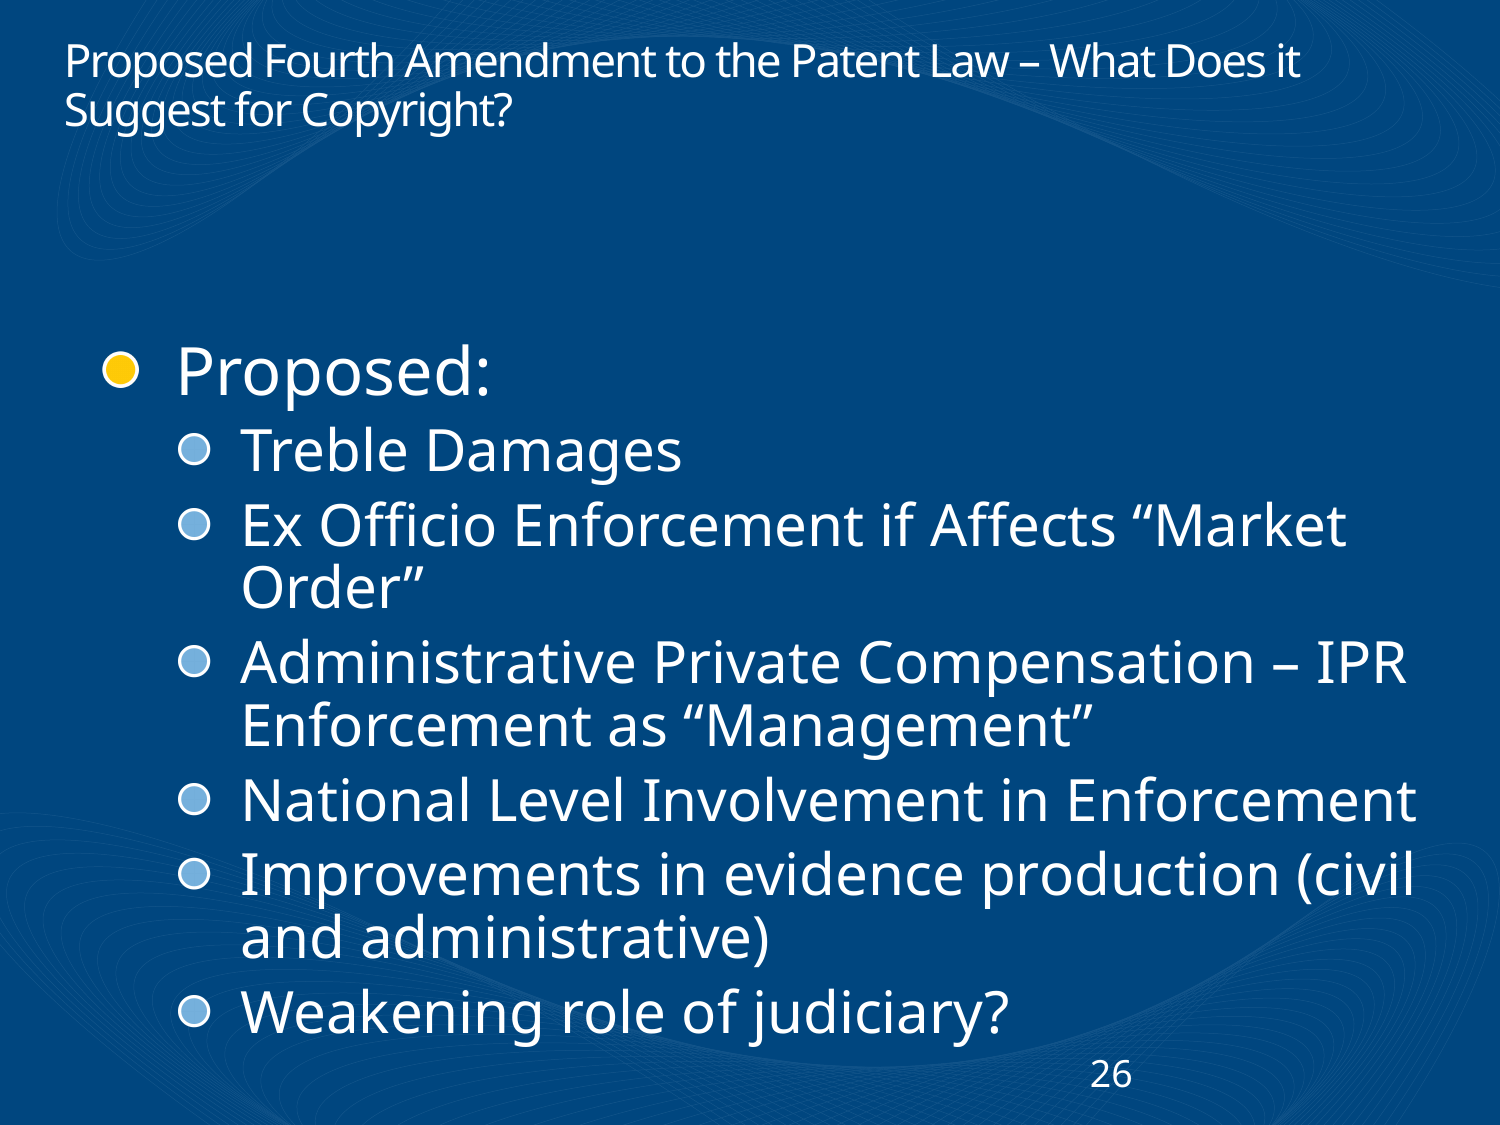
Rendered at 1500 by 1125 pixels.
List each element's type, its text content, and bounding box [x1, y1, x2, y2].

picture [175, 992, 213, 1030]
picture [175, 780, 213, 818]
list Proposed: Treble Damages Ex Officio Enforcement if Affects “Market Order” Administrative Private Compensation – IPR Enforcement as “Management” National Level Involvement in Enforcement Improvements in evidence production (civil and administrative) Weakening role of judiciary? [99, 337, 1472, 1004]
slide_number 26 [1074, 1042, 1425, 1103]
picture [175, 855, 213, 892]
picture [99, 348, 142, 391]
picture [175, 642, 213, 680]
picture [175, 505, 213, 543]
picture [175, 430, 213, 468]
title Proposed Fourth Amendment to the Patent Law – What Does it Suggest for Copyright? [63, 37, 1436, 138]
